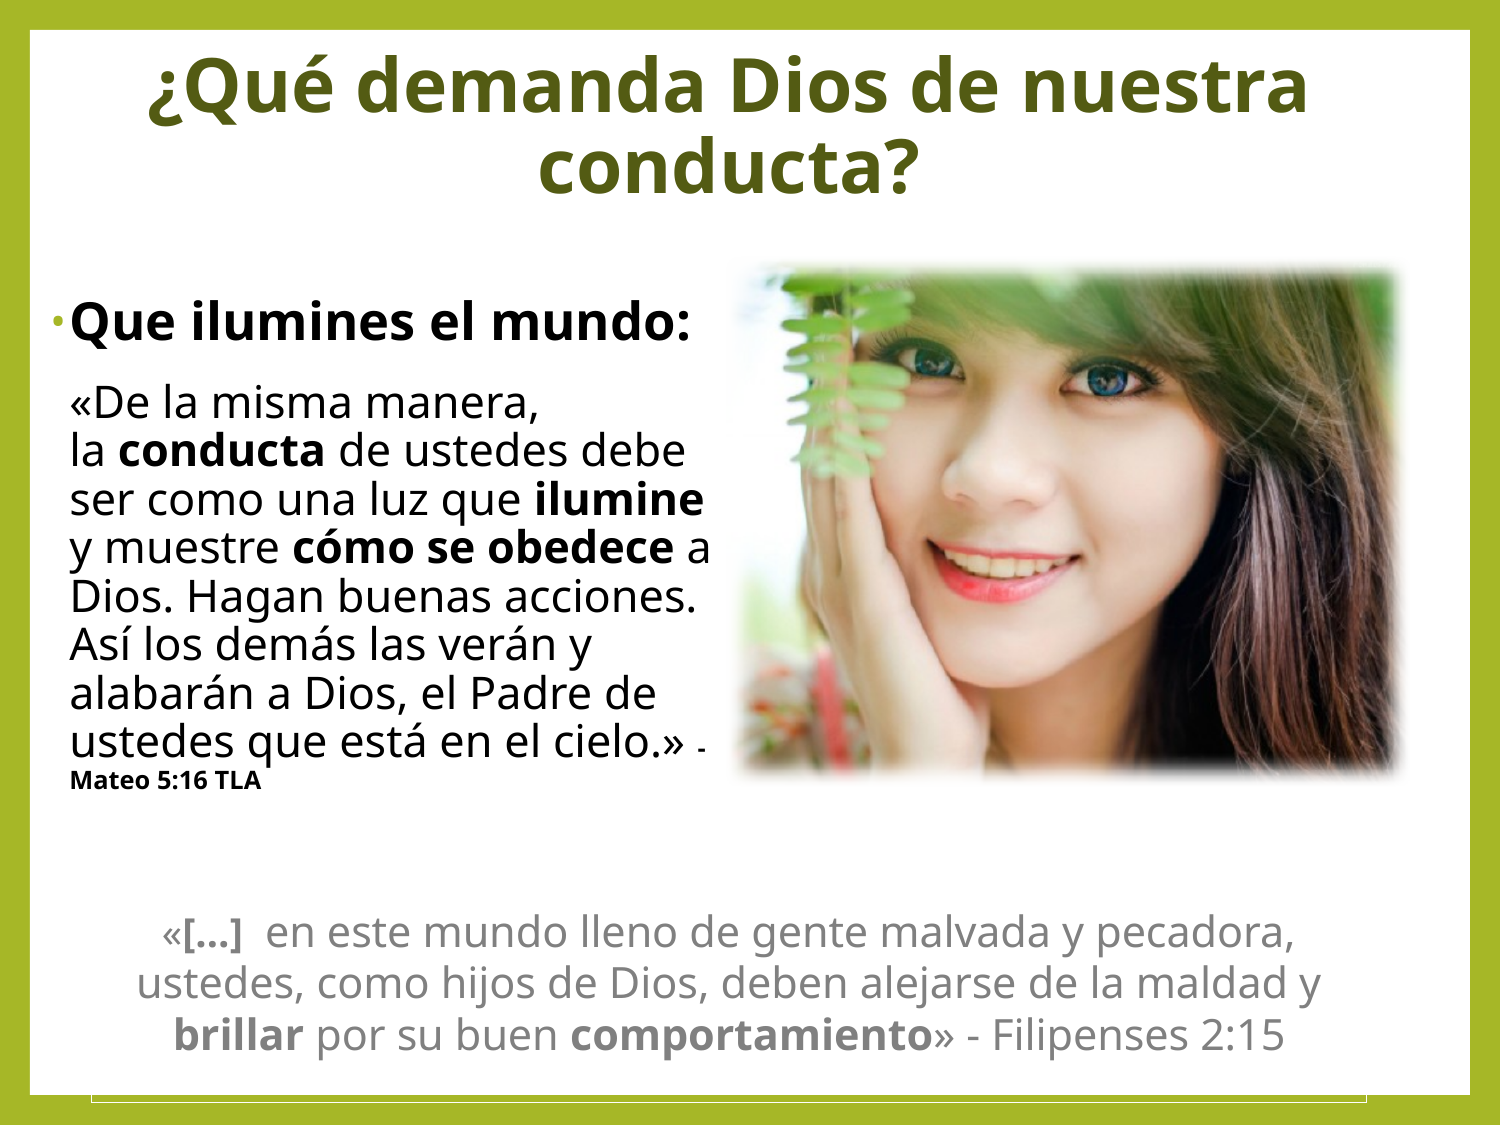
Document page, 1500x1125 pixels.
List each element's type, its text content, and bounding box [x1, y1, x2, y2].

list Que ilumines el mundo: «De la misma manera, la conducta de ustedes debe ser como una luz que ilumine y muestre cómo se obedece a Dios. Hagan buenas acciones. Así los demás las verán y alabarán a Dios, el Padre de ustedes que está en el cielo.» - Mateo 5:16 TLA [30, 288, 730, 846]
text_box ¿Qué demanda Dios de nuestra conducta? [9, 17, 1450, 241]
picture [725, 255, 1411, 787]
text_box «[…] en este mundo lleno de gente malvada y pecadora, ustedes, como hijos de Dios, deben alejarse de la maldad y brillar por su buen comportamiento» - Filipenses 2:15 [91, 896, 1367, 1103]
